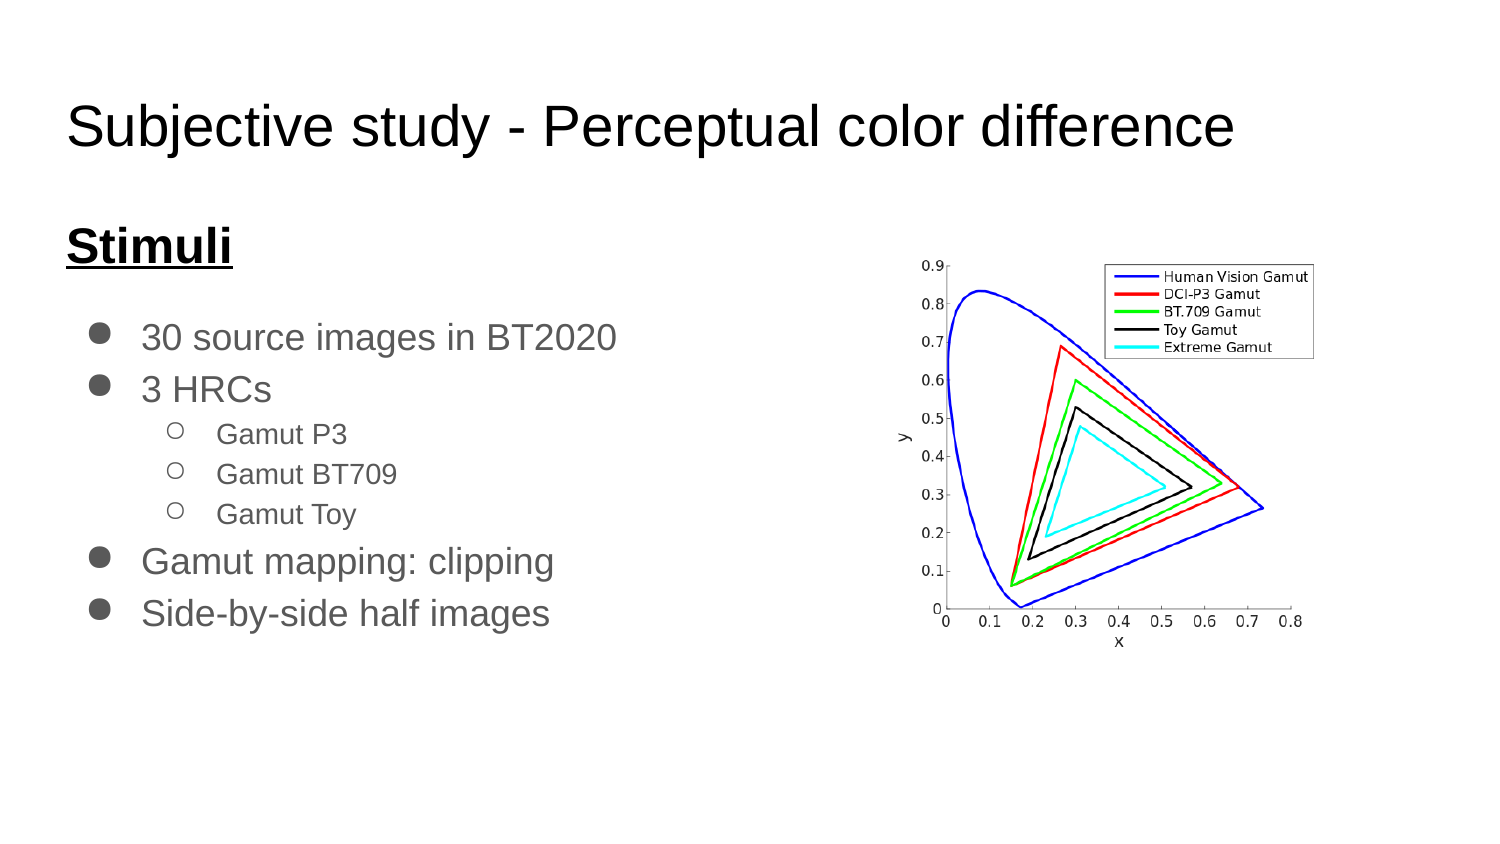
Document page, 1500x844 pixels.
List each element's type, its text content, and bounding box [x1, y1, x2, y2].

list Stimuli 30 source images in BT2020 3 HRCs Gamut P3 Gamut BT709 Gamut Toy Gamut mapping: clipping Side-by-side half images [51, 189, 1449, 750]
title Subjective study - Perceptual color difference [51, 72, 1449, 167]
picture [863, 233, 1356, 656]
